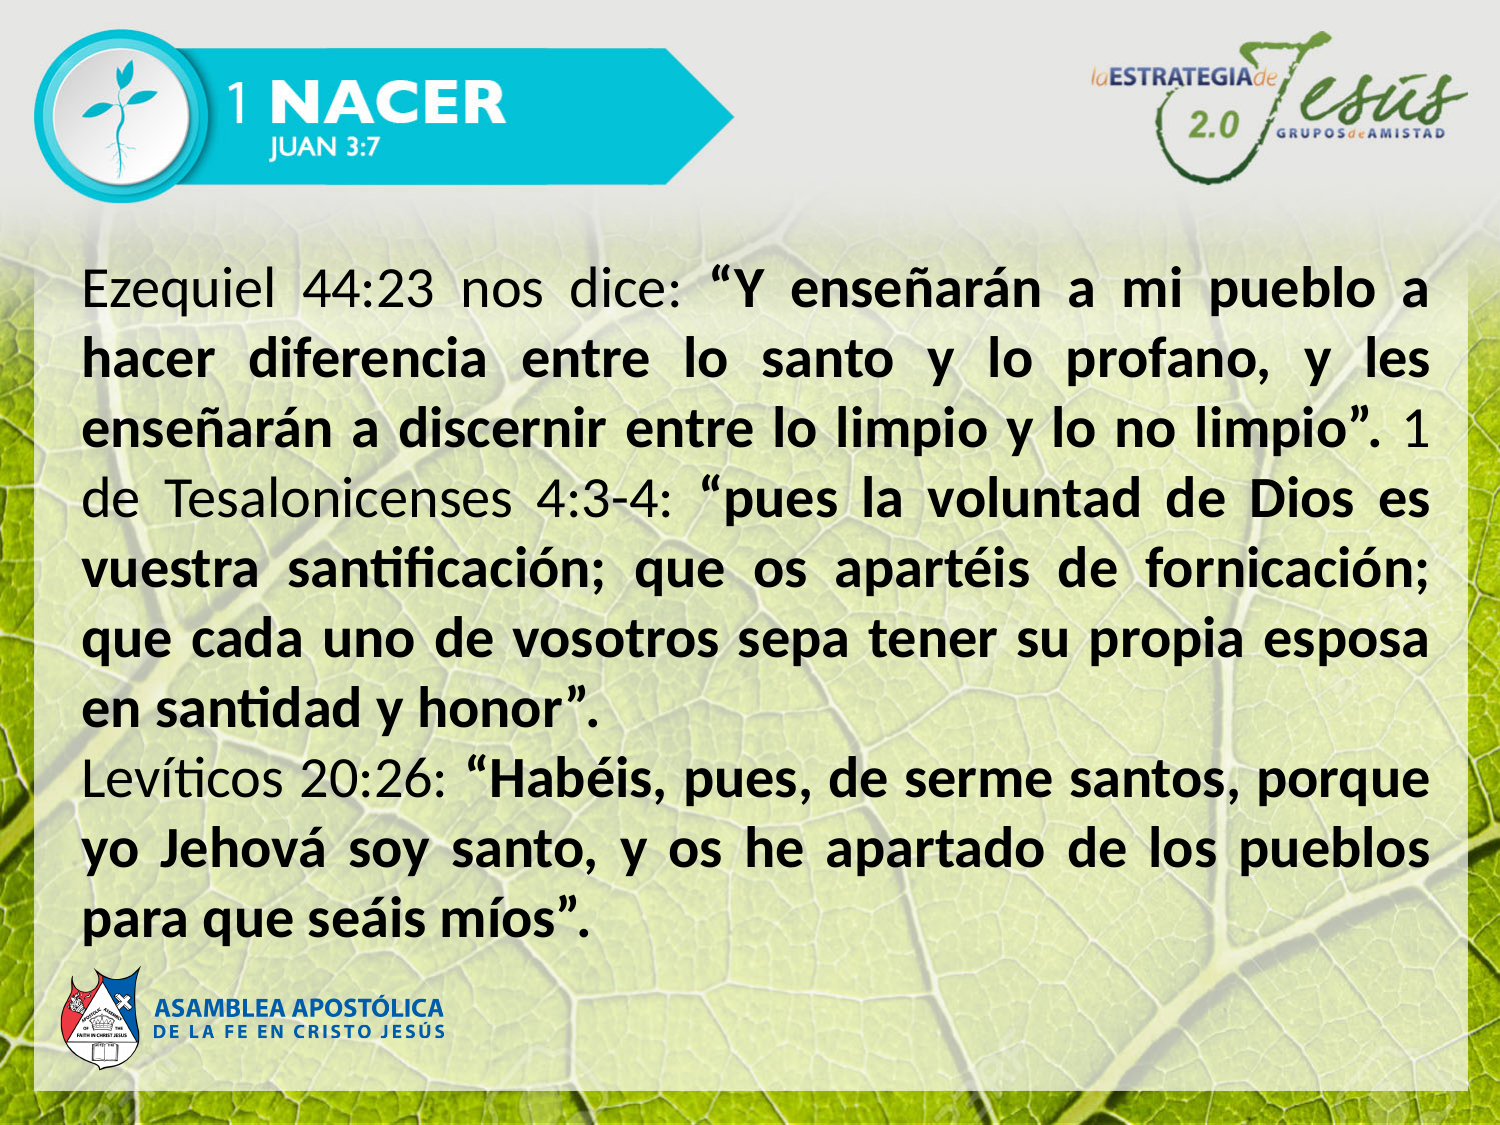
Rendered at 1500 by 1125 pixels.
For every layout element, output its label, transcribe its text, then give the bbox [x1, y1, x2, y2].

picture [0, 0, 1500, 1125]
text_box Ezequiel 44:23 nos dice: “Y enseñarán a mi pueblo a hacer diferencia entre lo santo y lo profano, y les enseñarán a discernir entre lo limpio y lo no limpio”. 1 de Tesalonicenses 4:3-4: “pues la voluntad de Dios es vuestra santificación; que os apartéis de fornicación; que cada uno de vosotros sepa tener su propia esposa en santidad y honor”. Levíticos 20:26: “Habéis, pues, de serme santos, porque yo Jehová soy santo, y os he apartado de los pueblos para que seáis míos”. [66, 241, 1446, 957]
